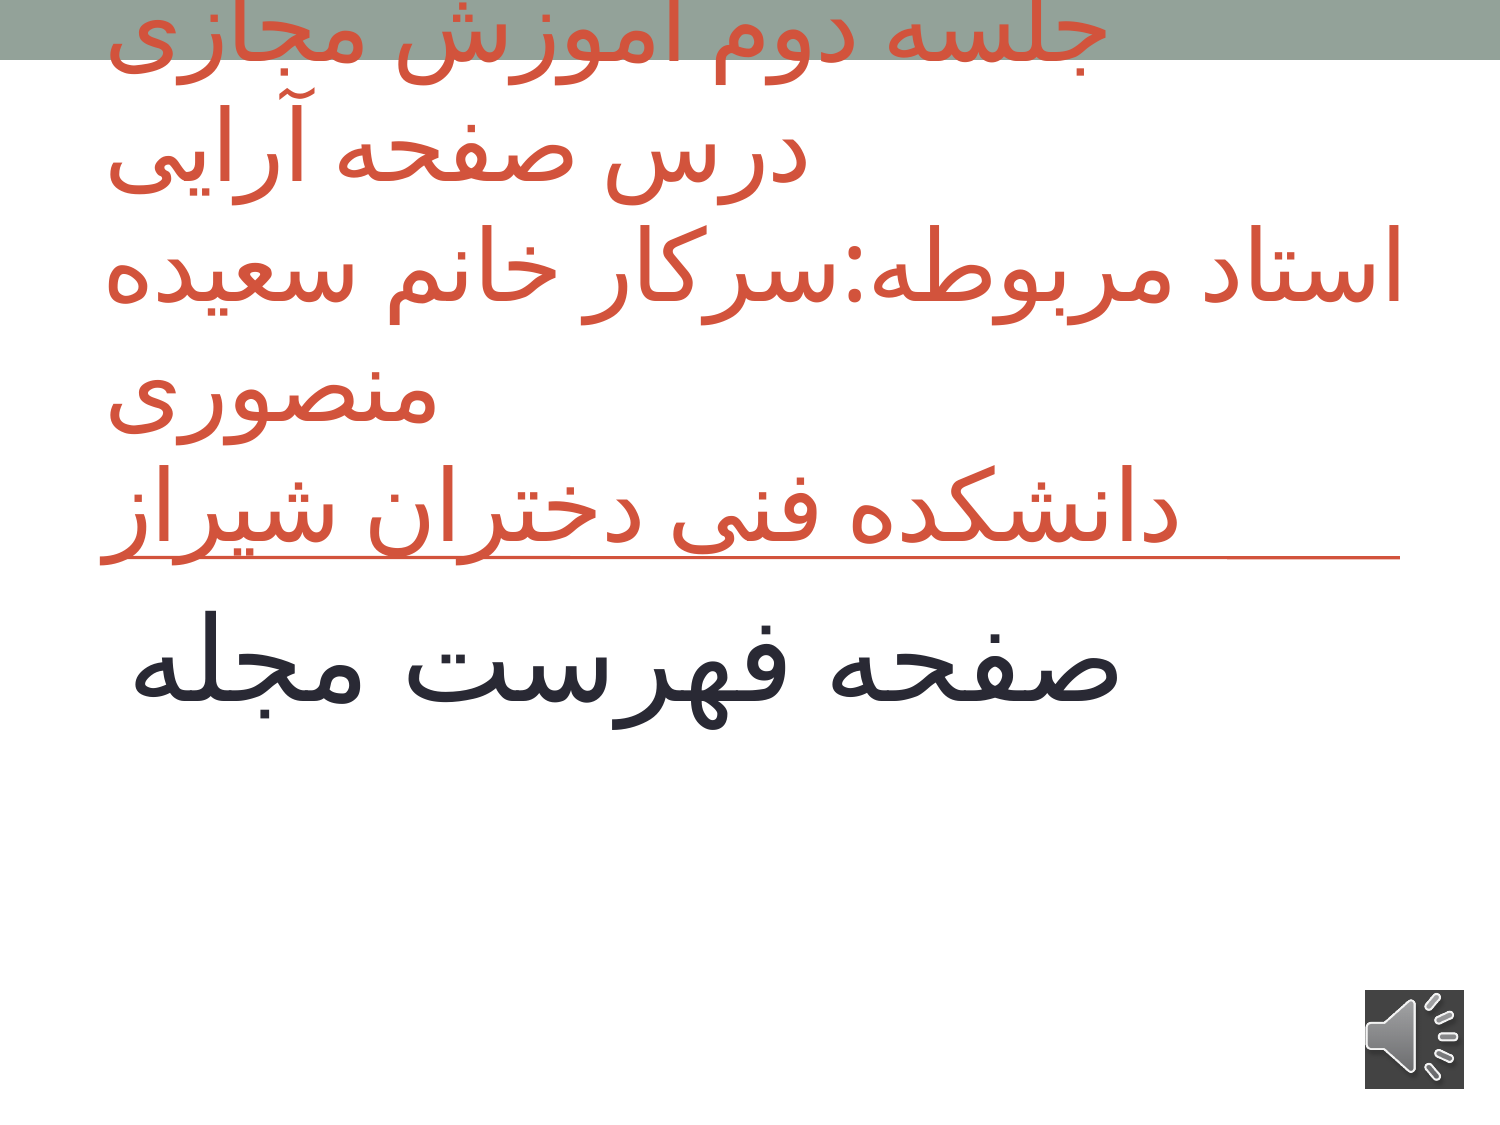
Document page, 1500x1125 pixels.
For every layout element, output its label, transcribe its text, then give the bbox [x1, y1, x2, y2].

subtitle صفحه فهرست مجله [112, 575, 1163, 863]
title جلسه دوم آموزش مجازی درس صفحه آرایی استاد مربوطه:سرکار خانم سعیده منصوری دانشکده فنی دختران شیراز [89, 125, 1500, 689]
picture [1364, 989, 1465, 1090]
